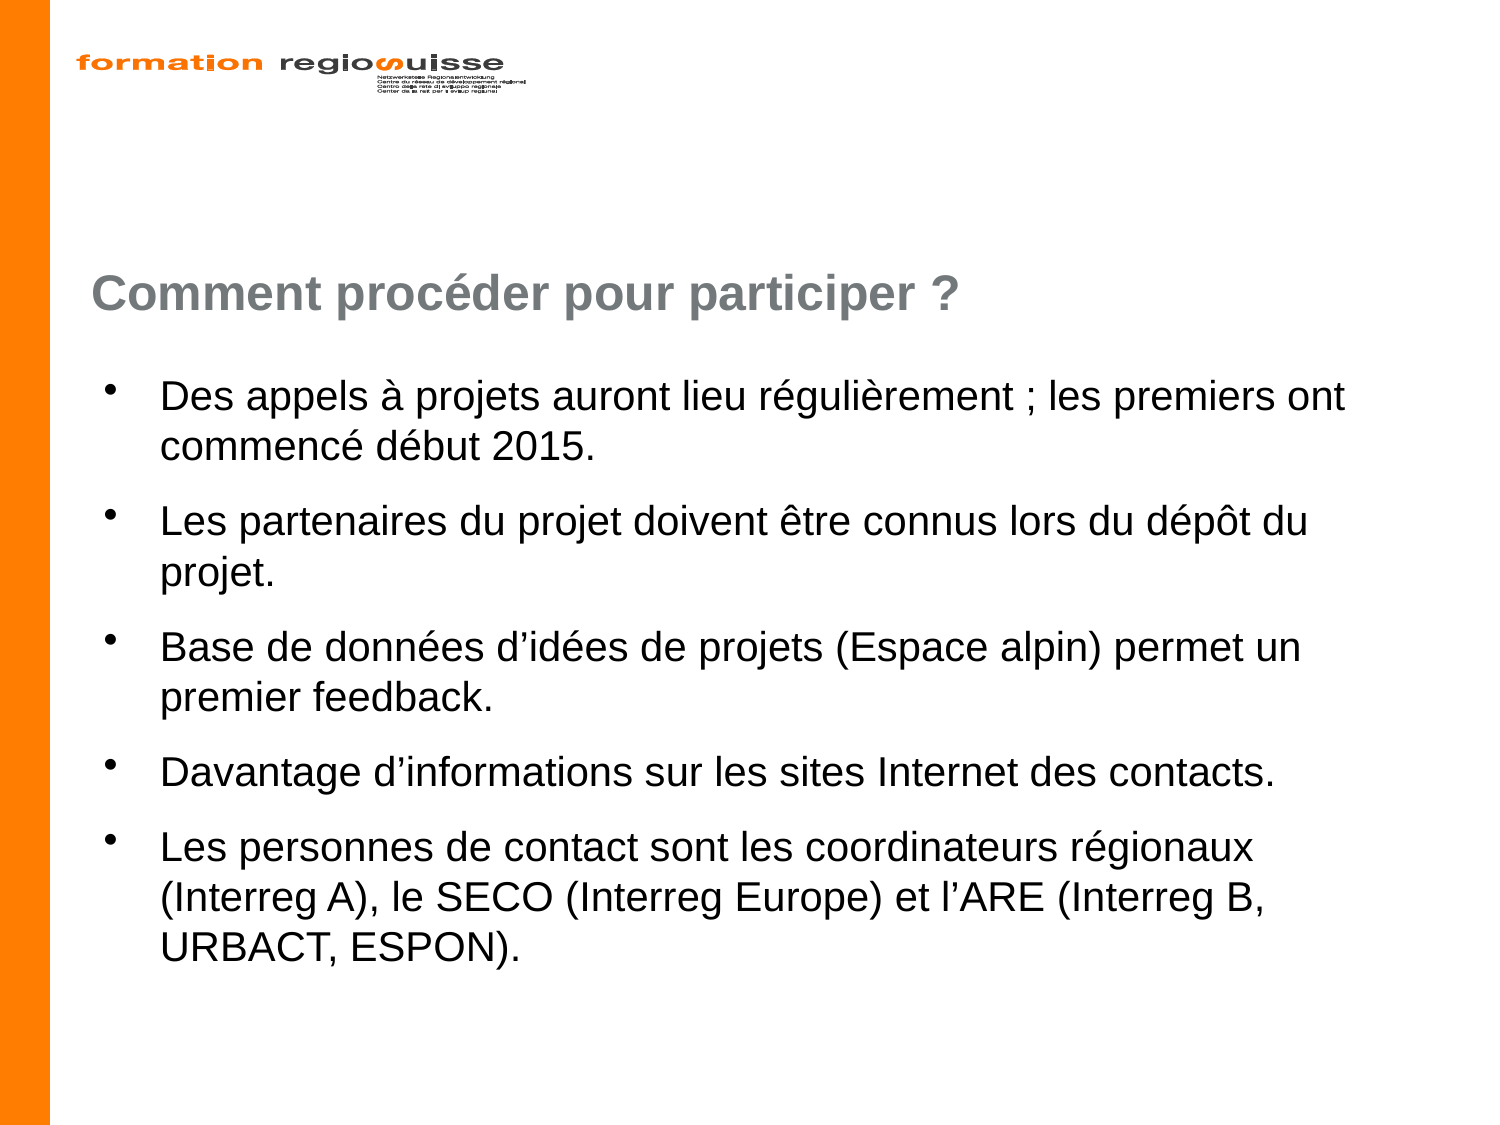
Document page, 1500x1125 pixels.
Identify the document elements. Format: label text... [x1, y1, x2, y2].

title Comment procéder pour participer ? [76, 243, 1352, 338]
list Des appels à projets auront lieu régulièrement ; les premiers ont commencé début 2015. Les partenaires du projet doivent être connus lors du dépôt du projet. Base de données d’idées de projets (Espace alpin) permet un premier feedback. Davantage d’informations sur les sites Internet des contacts. Les personnes de contact sont les coordinateurs régionaux (Interreg A), le SECO (Interreg Europe) et l’ARE (Interreg B, URBACT, ESPON). [88, 361, 1364, 1059]
